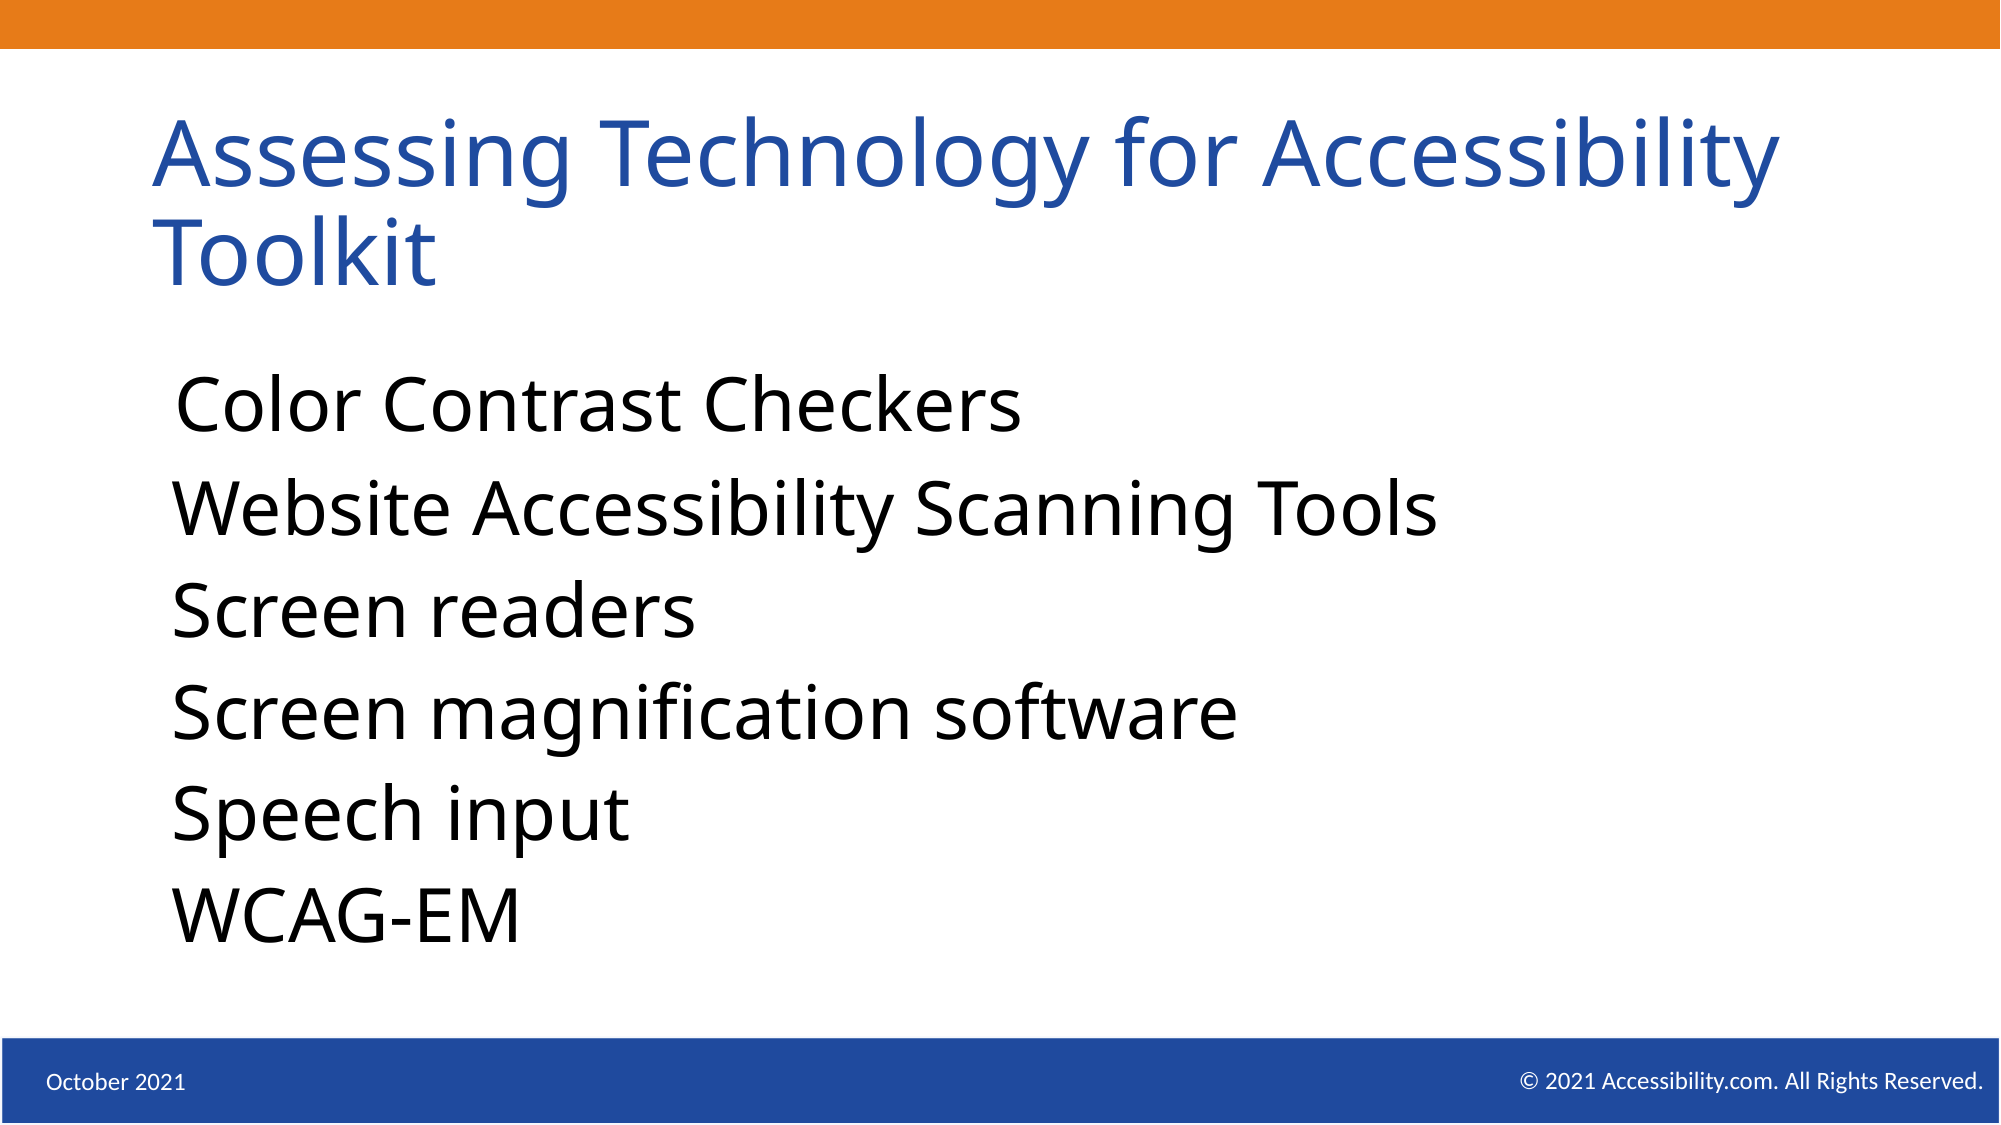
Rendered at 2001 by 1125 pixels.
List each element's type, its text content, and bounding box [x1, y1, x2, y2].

picture [0, 1036, 2000, 1125]
title Assessing Technology for Accessibility Toolkit [137, 97, 1863, 315]
list Color Contrast Checkers Website Accessibility Scanning Tools Screen readers Screen magnification software Speech input WCAG-EM [137, 352, 1863, 999]
